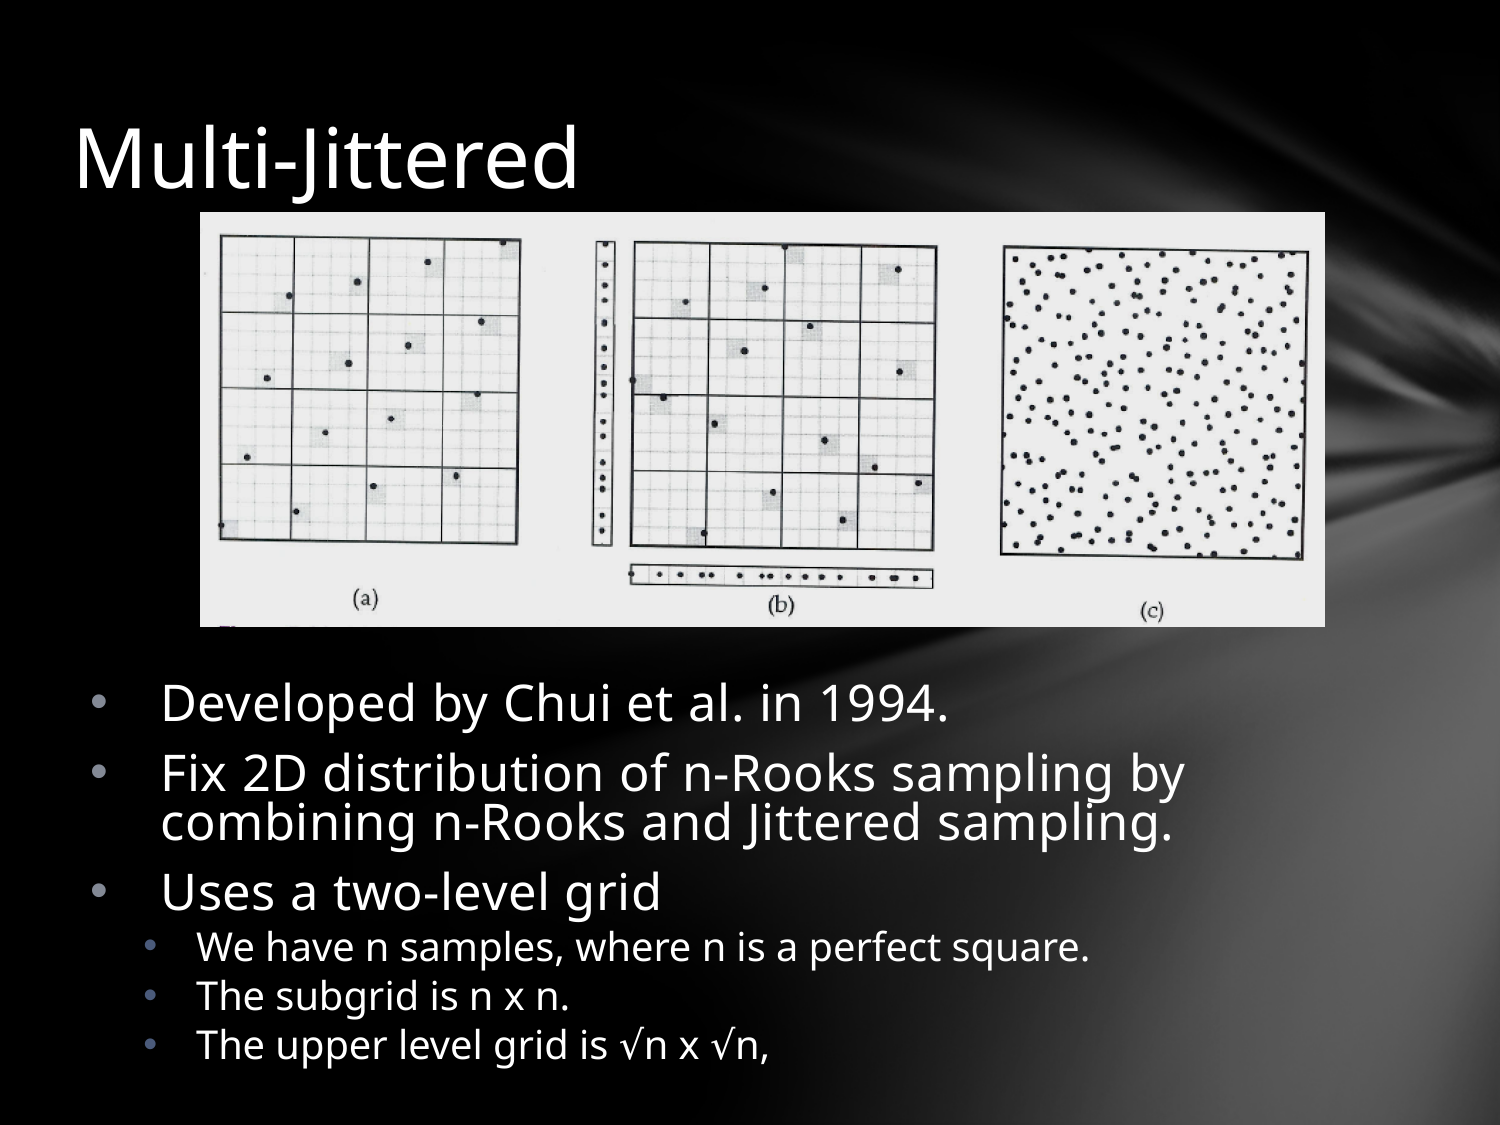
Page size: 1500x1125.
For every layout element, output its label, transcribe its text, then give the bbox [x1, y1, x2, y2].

picture [199, 212, 1326, 628]
list Developed by Chui et al. in 1994. Fix 2D distribution of n-Rooks sampling by combining n-Rooks and Jittered sampling. Uses a two-level grid We have n samples, where n is a perfect square. The subgrid is n x n. The upper level grid is √n x √n, [75, 675, 1425, 1075]
title Multi-Jittered [57, 37, 1318, 213]
